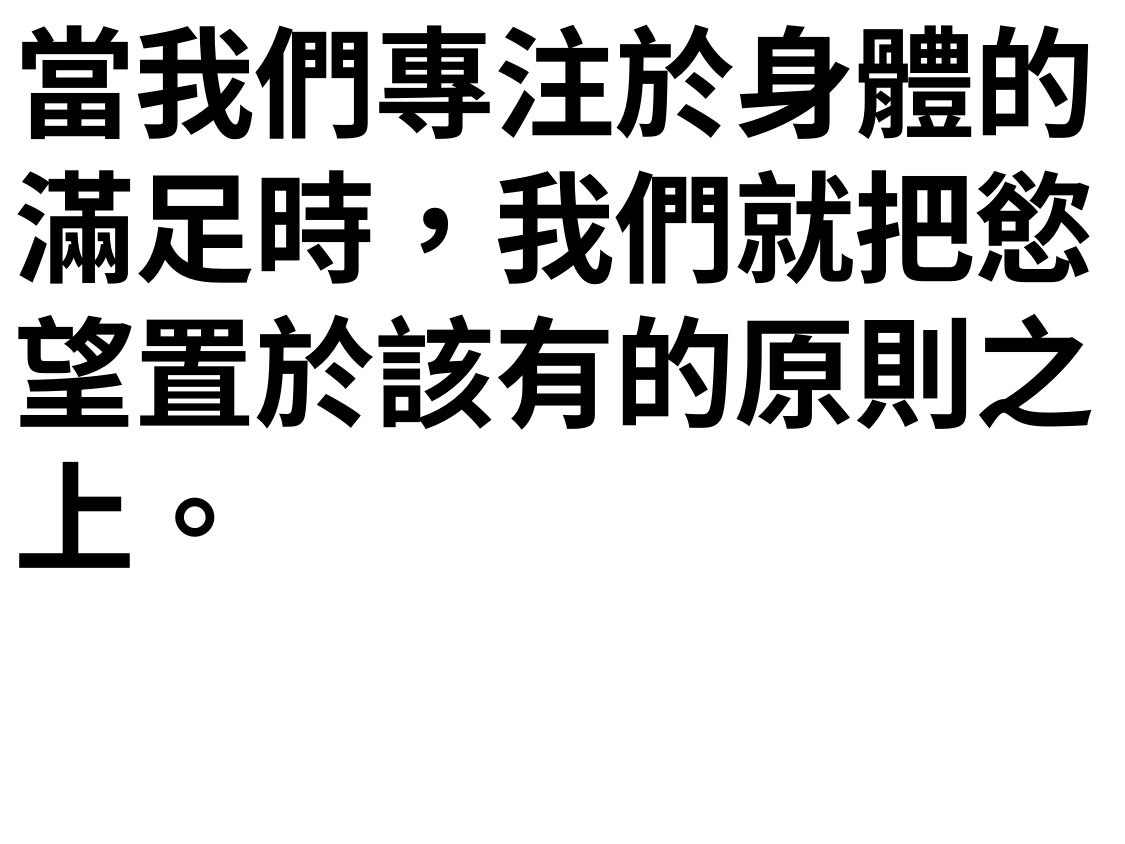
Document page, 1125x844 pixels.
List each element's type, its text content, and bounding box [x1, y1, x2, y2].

text_box 當我們專注於身體的滿足時，我們就把慾望置於該有的原則之上。 [0, 0, 1125, 595]
